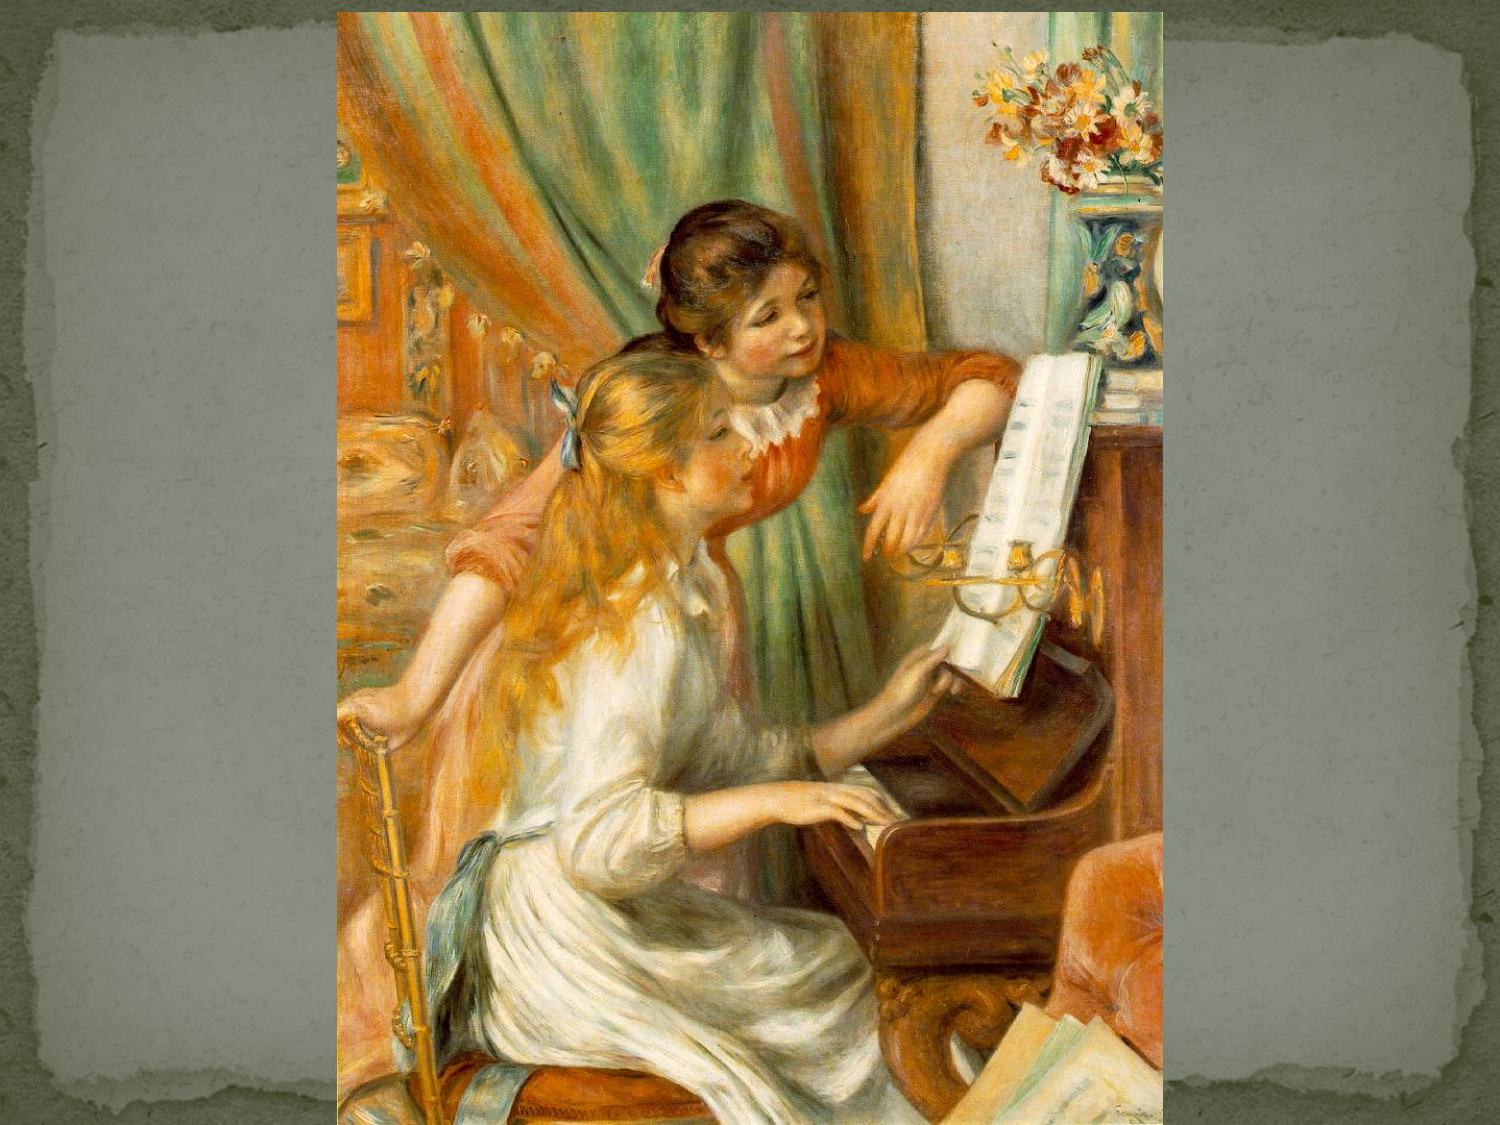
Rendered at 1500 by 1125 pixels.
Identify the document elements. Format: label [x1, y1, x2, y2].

picture [337, 12, 1163, 1125]
